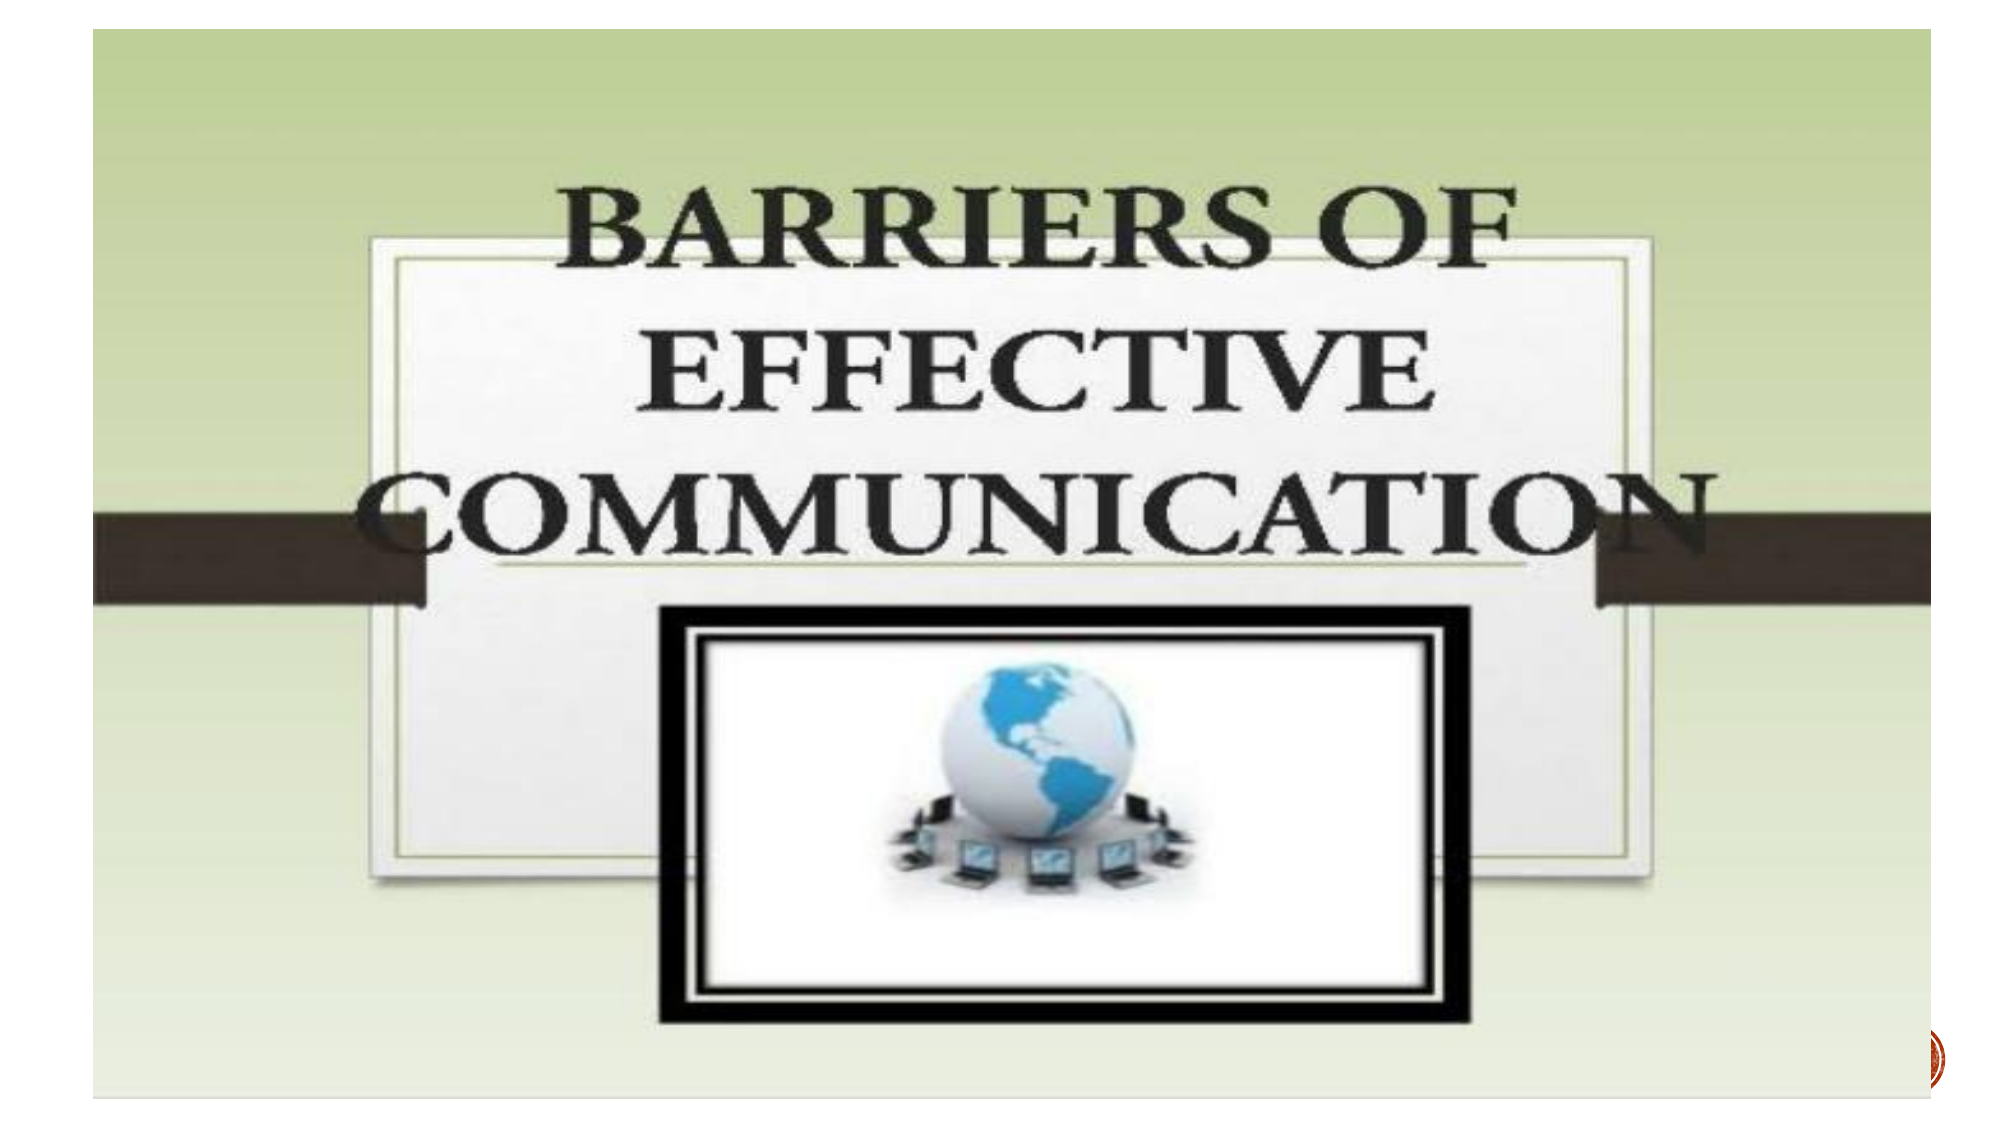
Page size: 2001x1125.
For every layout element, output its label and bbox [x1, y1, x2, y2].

list [99, 34, 1925, 1093]
